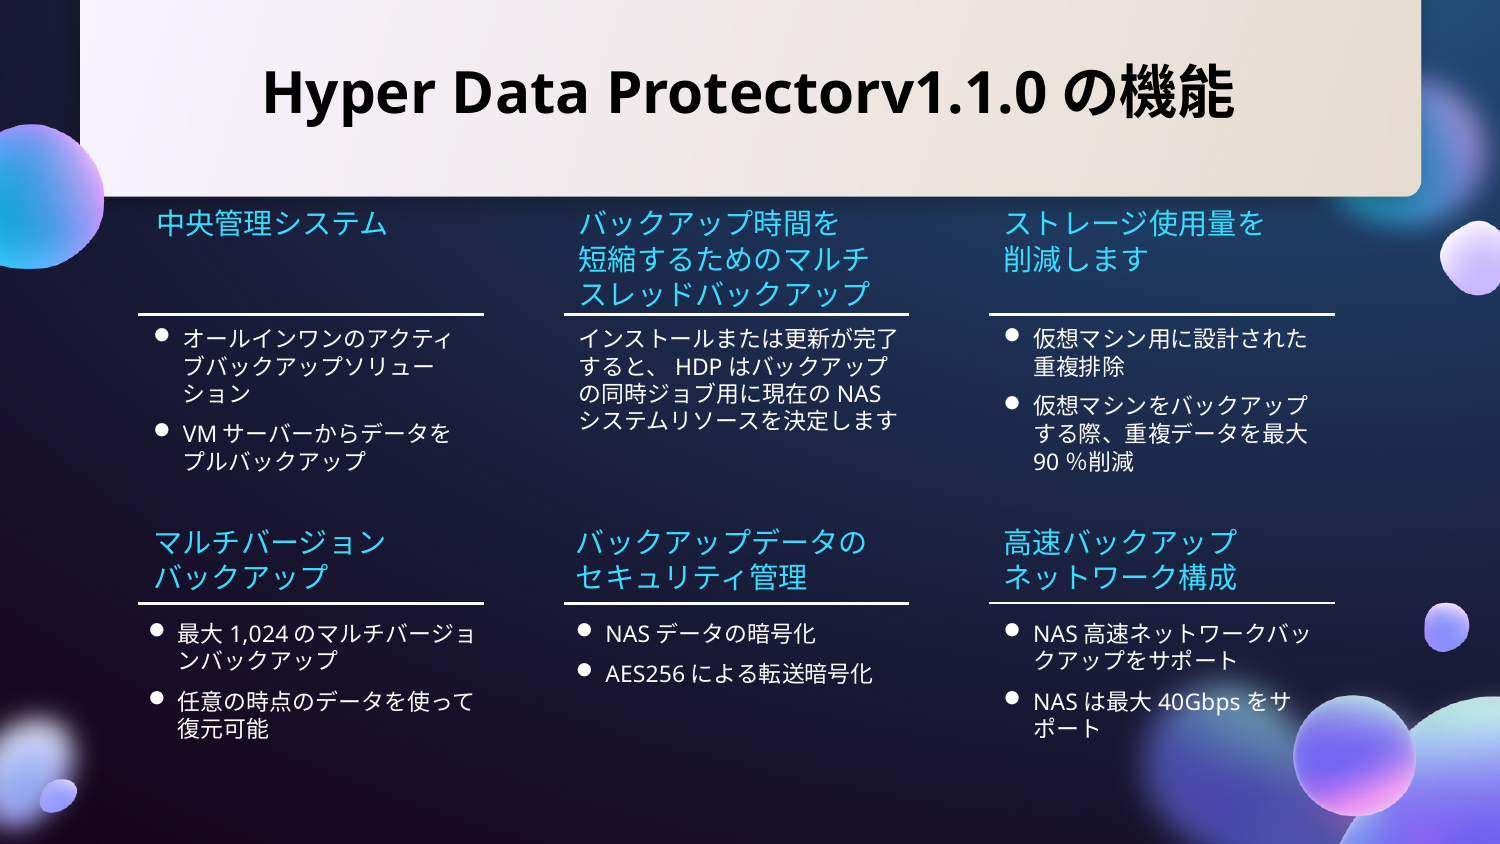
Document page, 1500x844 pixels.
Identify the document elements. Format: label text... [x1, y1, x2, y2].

text_box 高速バックアップ ネットワーク構成 [988, 536, 1335, 582]
text_box バックアップ時間を 短縮するためのマルチ スレッドバックアップ [563, 198, 910, 273]
title Hyper Data Protectorv1.1.0の機能 [75, 39, 1423, 134]
text_box バックアップデータの セキュリティ管理 [560, 536, 918, 582]
text_box 中央管理システム [141, 198, 503, 293]
text_box 最大1,024のマルチバージョンバックアップ 任意の時点のデータを使って復元可能 [133, 612, 503, 742]
text_box NASデータの暗号化 AES256による転送暗号化 [560, 612, 910, 735]
text_box ストレージ使用量を 削減します [988, 198, 1335, 254]
picture [0, 0, 1500, 844]
text_box マルチバージョン バックアップ [138, 536, 490, 582]
text_box 仮想マシン用に設計された重複排除 仮想マシンをバックアップする際、重複データを最大90％削減 [988, 319, 1335, 503]
text_box オールインワンのアクティブバックアップソリューション VMサーバーからデータをプルバックアップ [138, 322, 474, 490]
text_box インストールまたは更新が完了すると、HDPはバックアップの同時ジョブ用に現在のNASシステムリソースを決定します [563, 317, 915, 479]
text_box NAS高速ネットワークバックアップをサポート NASは最大40Gbpsをサポート [988, 612, 1335, 742]
